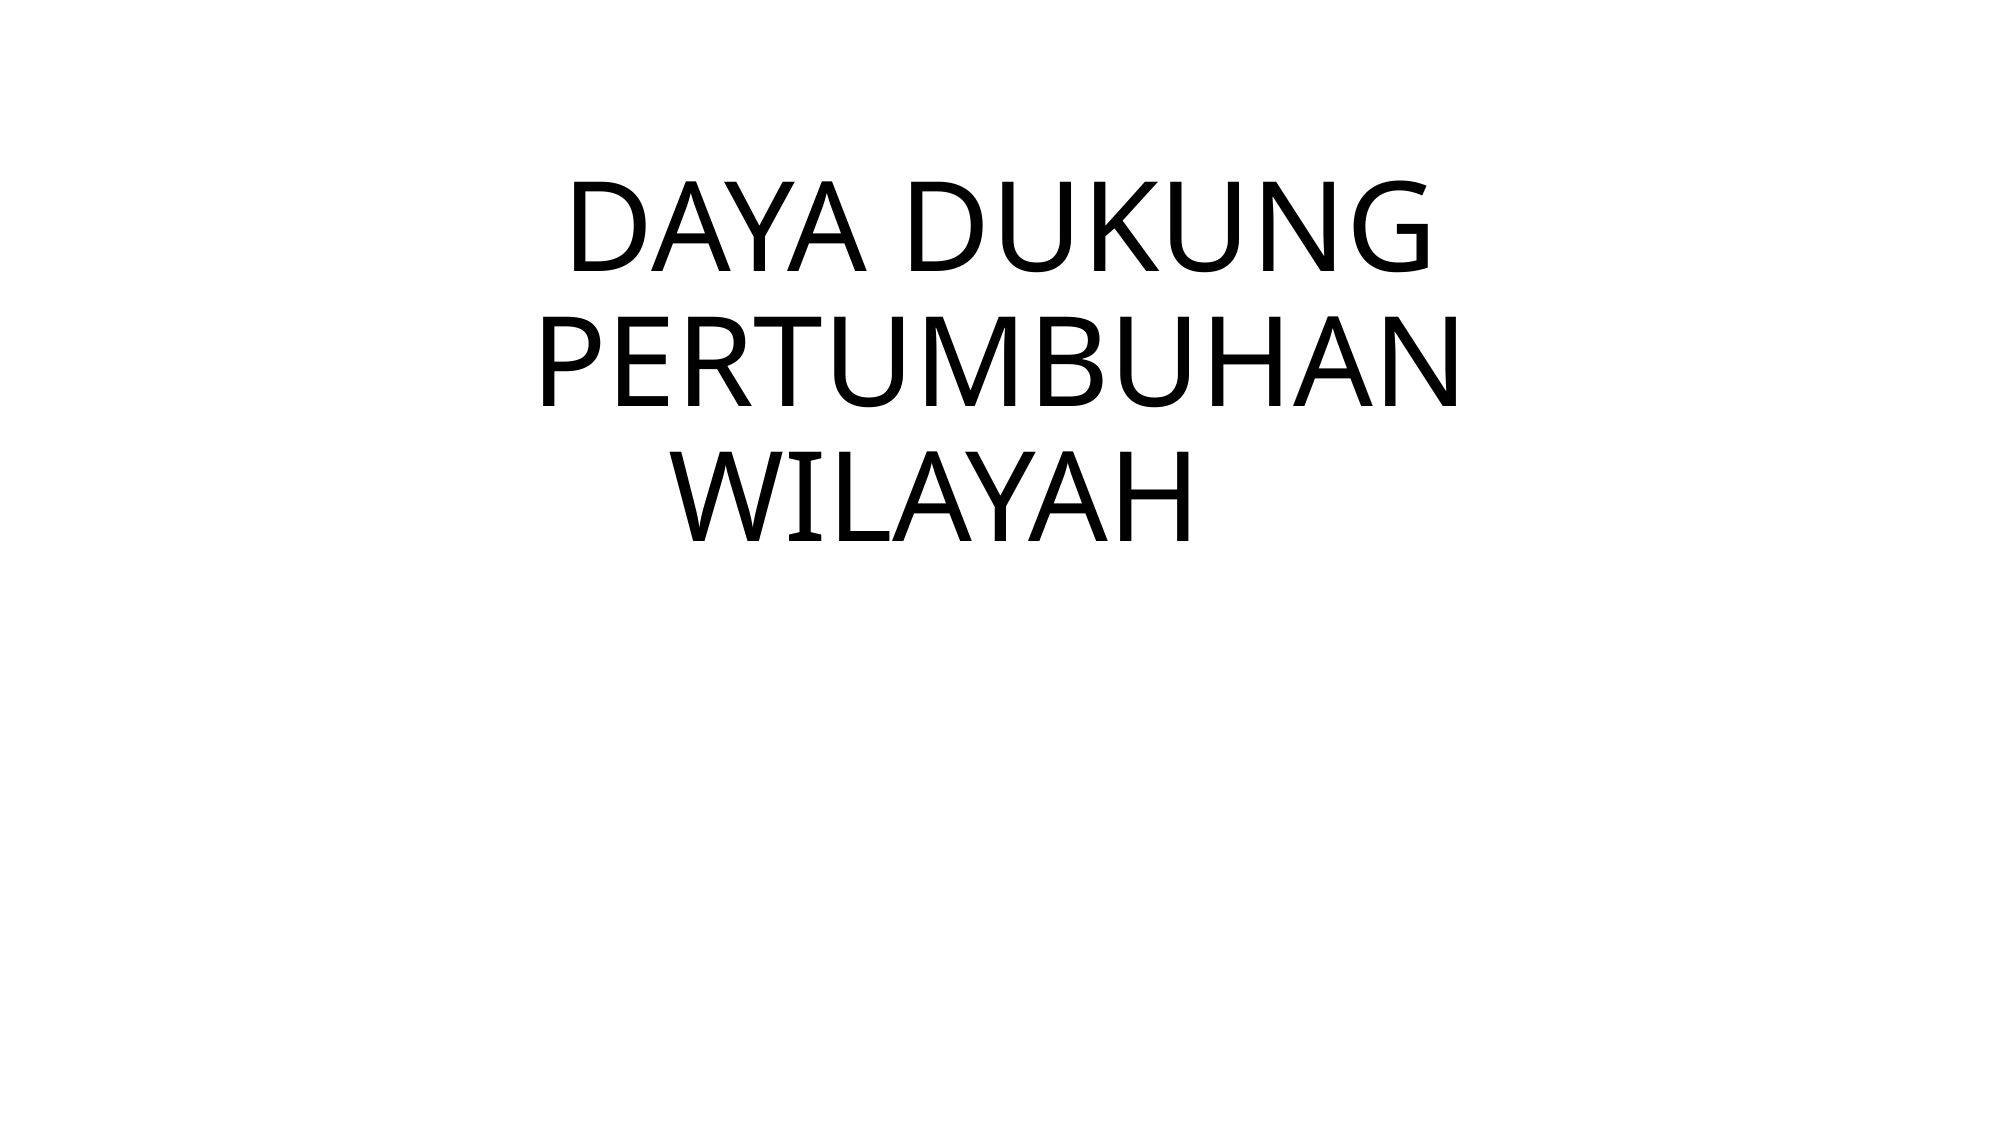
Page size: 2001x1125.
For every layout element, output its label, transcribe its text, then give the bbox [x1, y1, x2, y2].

title DAYA DUKUNG PERTUMBUHAN WILAYAH [249, 184, 1750, 576]
